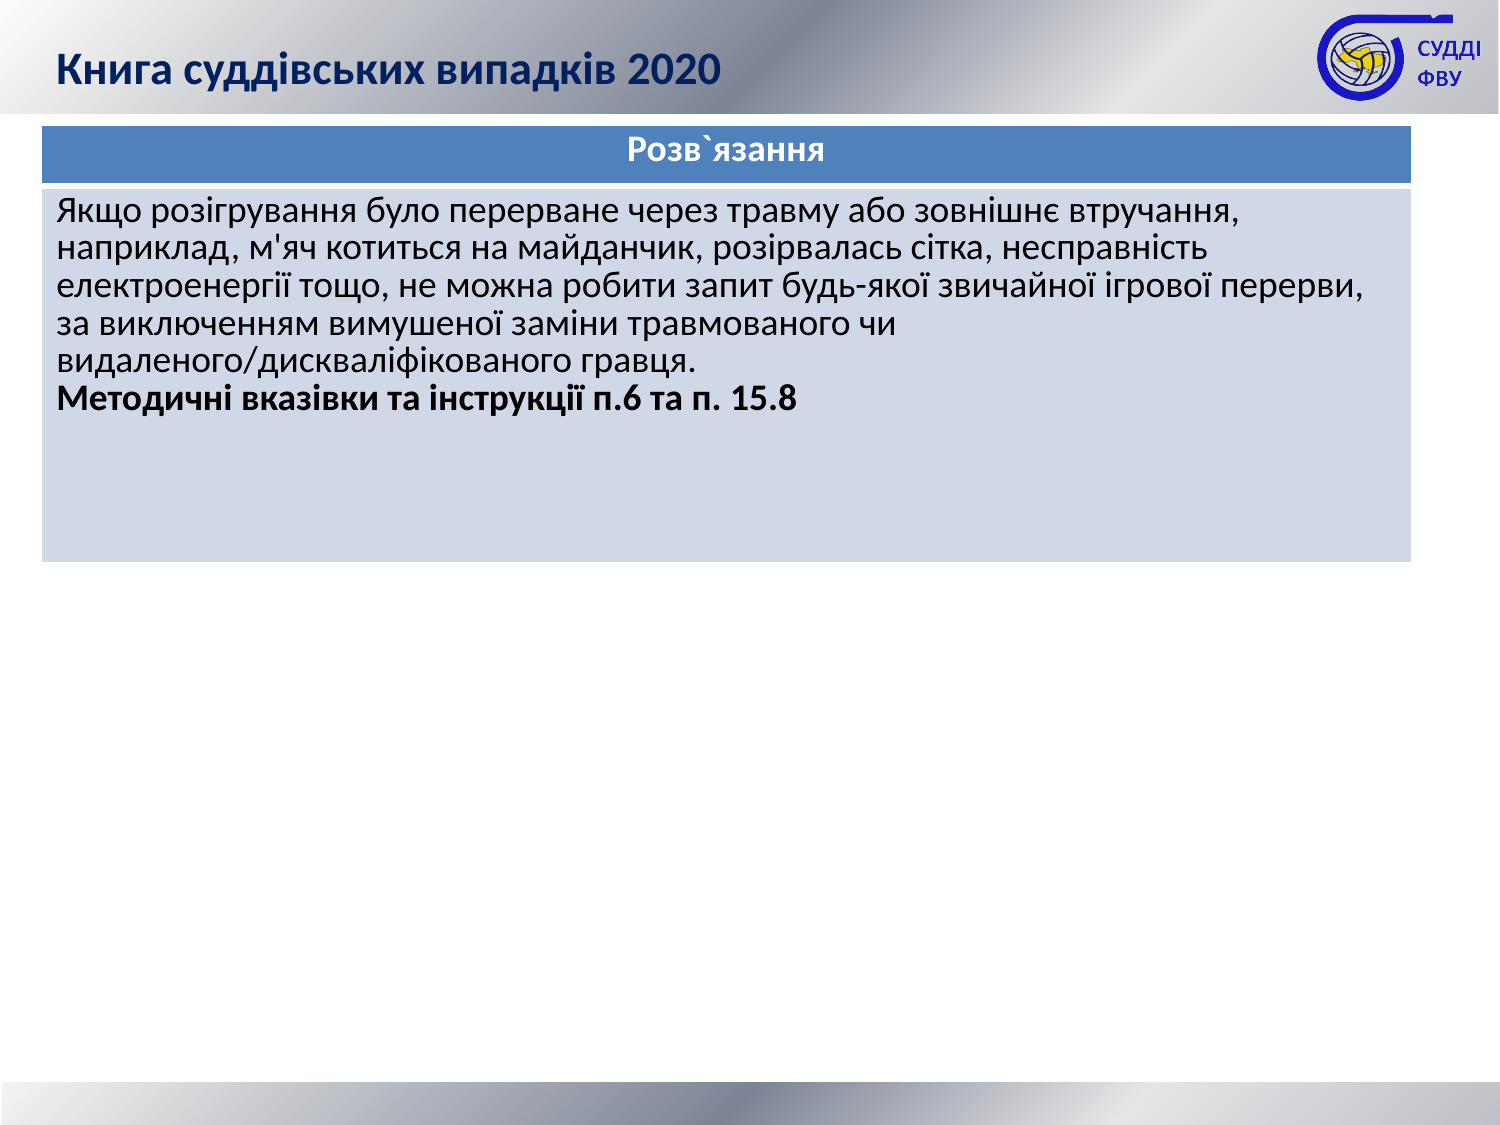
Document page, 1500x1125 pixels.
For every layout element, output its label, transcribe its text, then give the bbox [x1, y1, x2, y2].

table_header Розв`язання [42, 126, 1411, 183]
picture [0, 0, 1499, 138]
table_cell Якщо розігрування було перерване через травму або зовнішнє втручання, наприклад, м'яч котиться на майданчик, розірвалась сітка, несправність електроенергії тощо, не можна робити запит будь-якої звичайної ігрової перерви, за виключенням вимушеної заміни травмованого чи видаленого/дискваліфікованого гравця. Методичні вказівки та інструкції п.6 та п. 15.8 [42, 189, 1411, 562]
picture [1, 1081, 1500, 1125]
